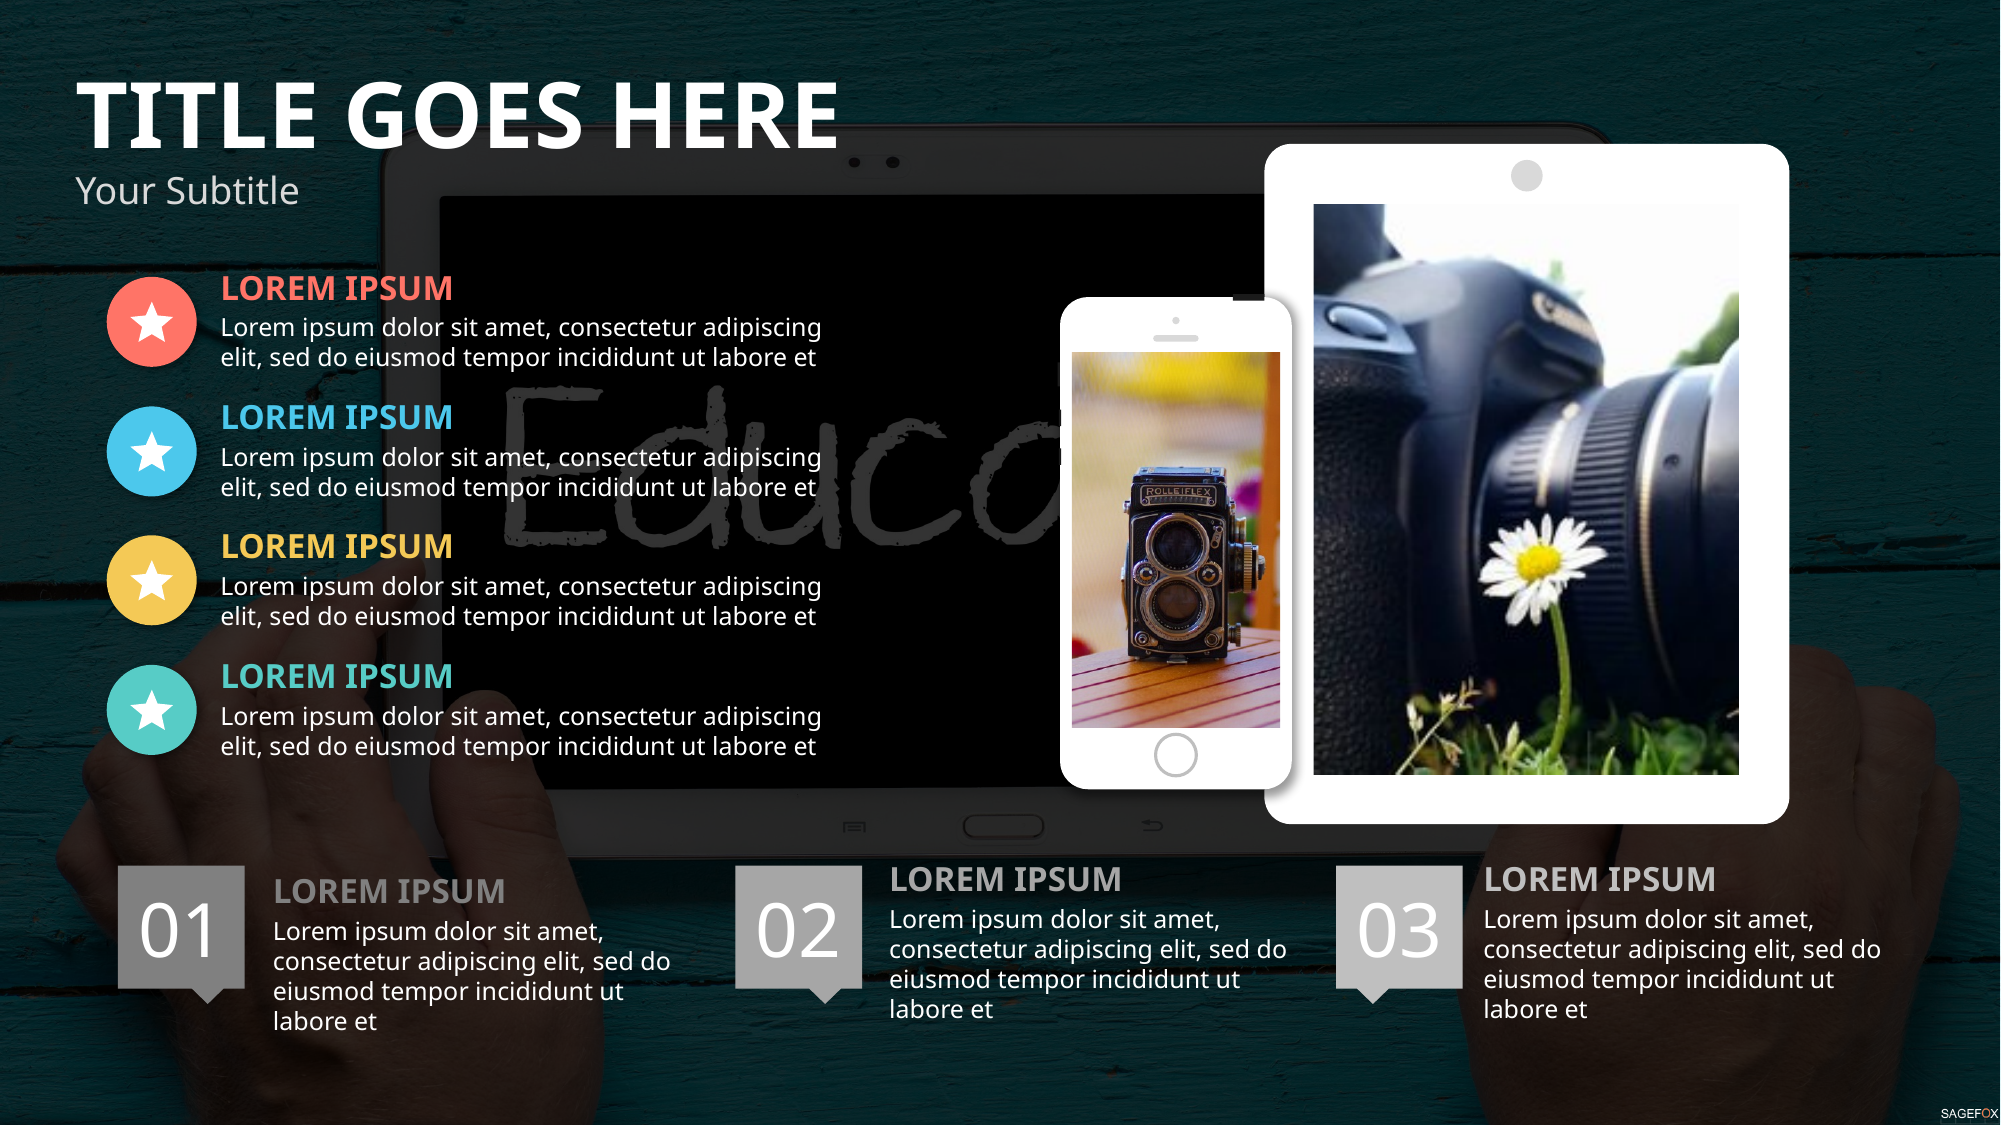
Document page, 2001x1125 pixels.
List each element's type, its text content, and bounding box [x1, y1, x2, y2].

text_box 03 [1334, 864, 1464, 1006]
text_box LOREM IPSUM Lorem ipsum dolor sit amet, consectetur adipiscing elit, sed do eiusmod tempor incididunt ut labore et [1473, 853, 1913, 1029]
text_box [106, 276, 197, 367]
text_box LOREM IPSUM Lorem ipsum dolor sit amet, consectetur adipiscing elit, sed do eiusmod tempor incididunt ut labore et [210, 262, 845, 377]
text_box LOREM IPSUM Lorem ipsum dolor sit amet, consectetur adipiscing elit, sed do eiusmod tempor incididunt ut labore et [210, 650, 845, 765]
text_box LOREM IPSUM Lorem ipsum dolor sit amet, consectetur adipiscing elit, sed do eiusmod tempor incididunt ut labore et [210, 520, 845, 636]
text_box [106, 664, 197, 755]
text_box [106, 535, 197, 626]
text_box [1264, 143, 1790, 825]
text_box 01 [116, 864, 246, 1006]
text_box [106, 406, 197, 497]
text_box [1057, 294, 1292, 790]
text_box 02 [734, 864, 864, 1006]
text_box TITLE GOES HERE Your Subtitle [60, 49, 1036, 220]
picture [0, 0, 2001, 1125]
text_box LOREM IPSUM Lorem ipsum dolor sit amet, consectetur adipiscing elit, sed do eiusmod tempor incididunt ut labore et [262, 865, 703, 1041]
text_box LOREM IPSUM Lorem ipsum dolor sit amet, consectetur adipiscing elit, sed do eiusmod tempor incididunt ut labore et [879, 853, 1319, 1029]
text_box LOREM IPSUM Lorem ipsum dolor sit amet, consectetur adipiscing elit, sed do eiusmod tempor incididunt ut labore et [210, 391, 845, 507]
